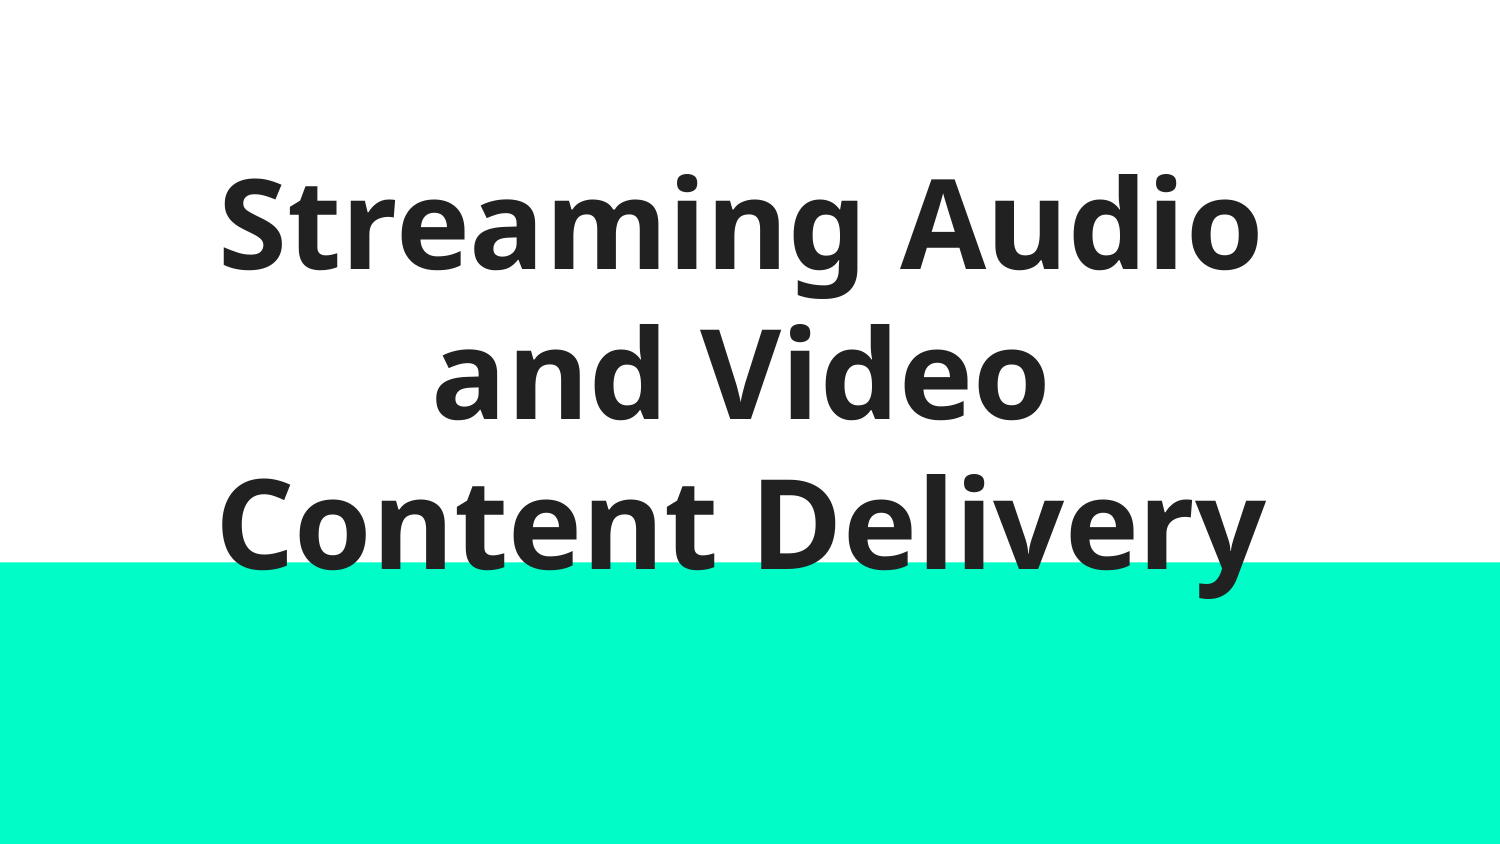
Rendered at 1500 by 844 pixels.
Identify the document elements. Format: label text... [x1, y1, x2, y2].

title Streaming Audio and Video Content Delivery [156, 285, 1327, 454]
